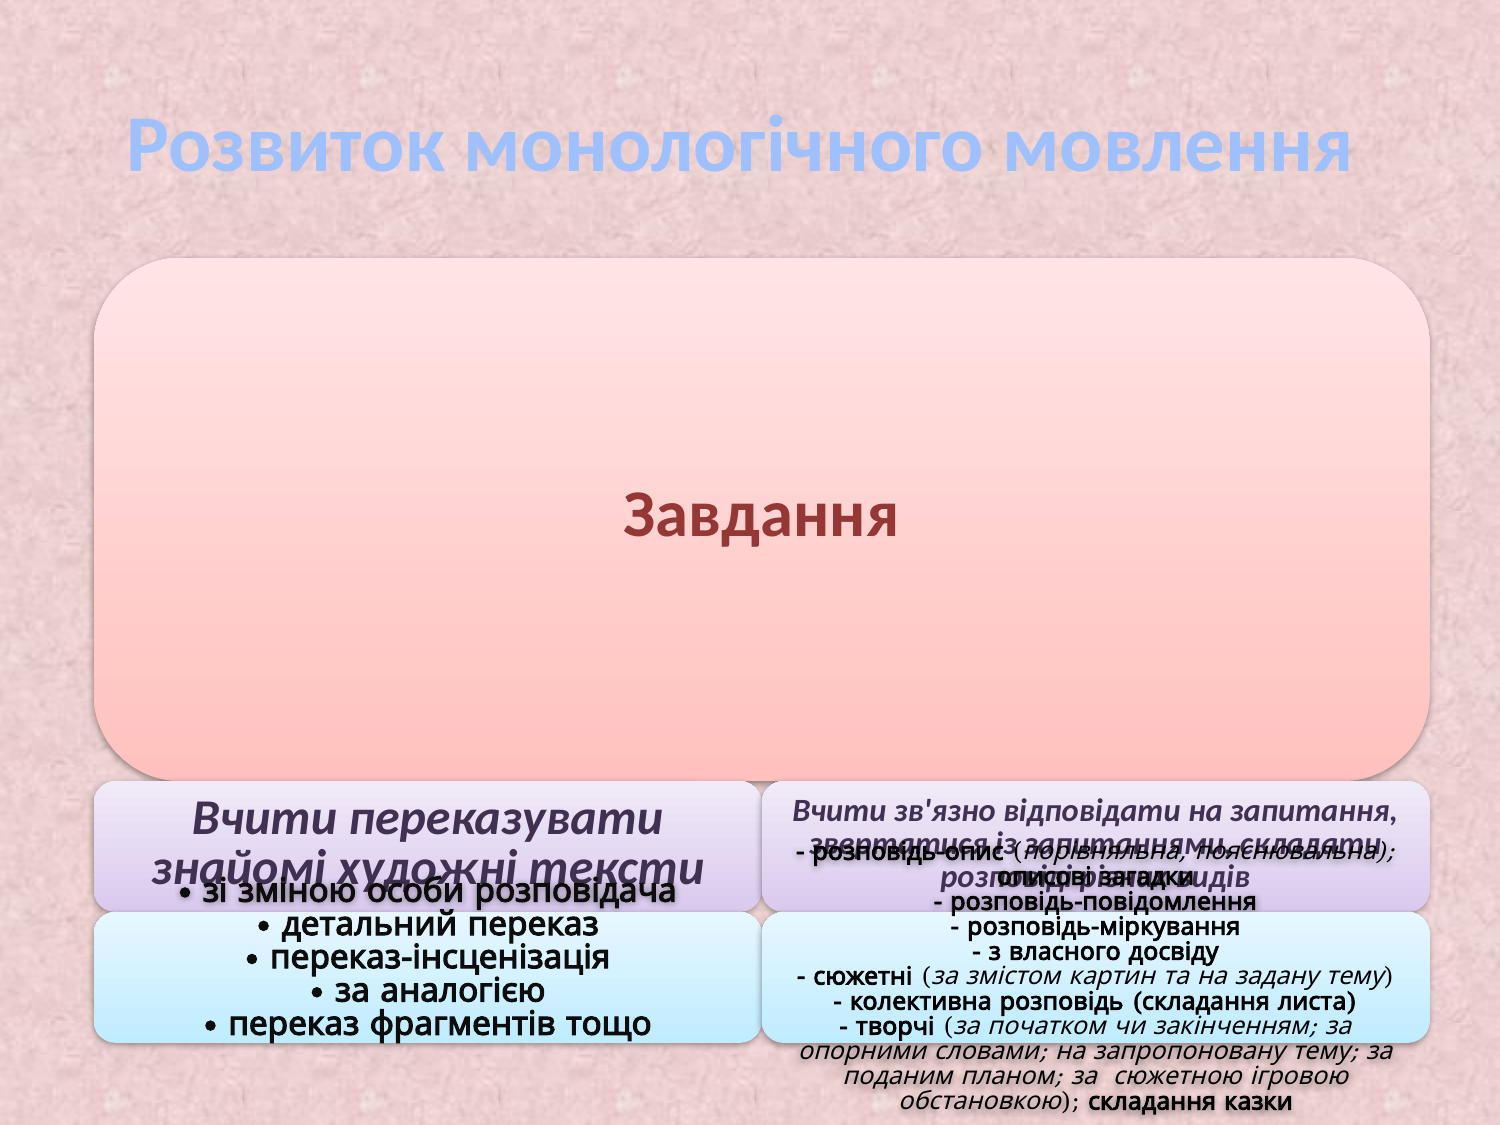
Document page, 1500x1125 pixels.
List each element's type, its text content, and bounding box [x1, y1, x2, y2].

title Розвиток монологічного мовлення [75, 45, 1425, 233]
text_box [93, 257, 1430, 1044]
